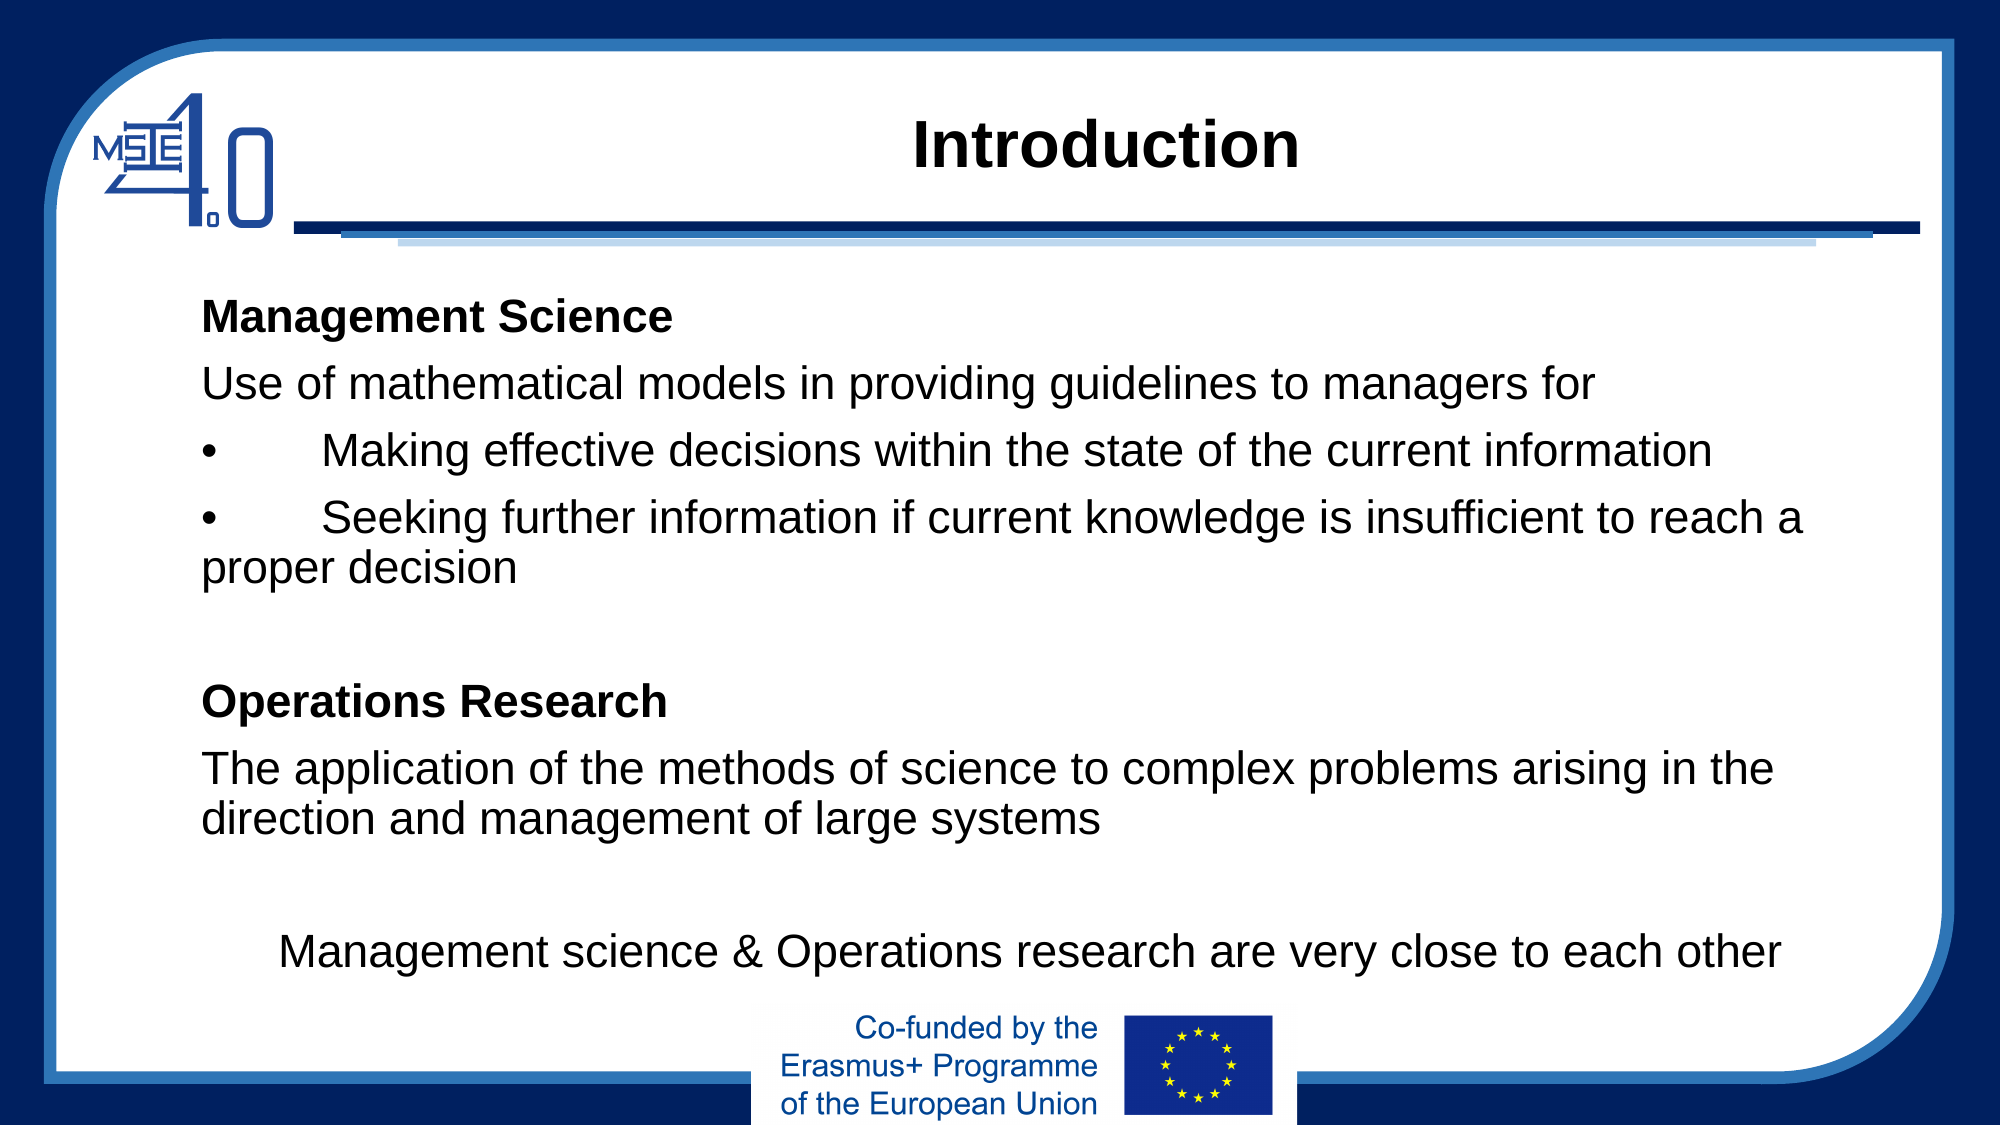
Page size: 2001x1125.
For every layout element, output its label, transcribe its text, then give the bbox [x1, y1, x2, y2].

title Introduction [294, 73, 1921, 220]
list Management Science Use of mathematical models in providing guidelines to managers for • Making effective decisions within the state of the current information • Seeking further information if current knowledge is insufficient to reach a proper decision Operations Research The application of the methods of science to complex problems arising in the direction and management of large systems Management science & Operations research are very close to each other [186, 285, 1888, 992]
picture [751, 1003, 1298, 1125]
